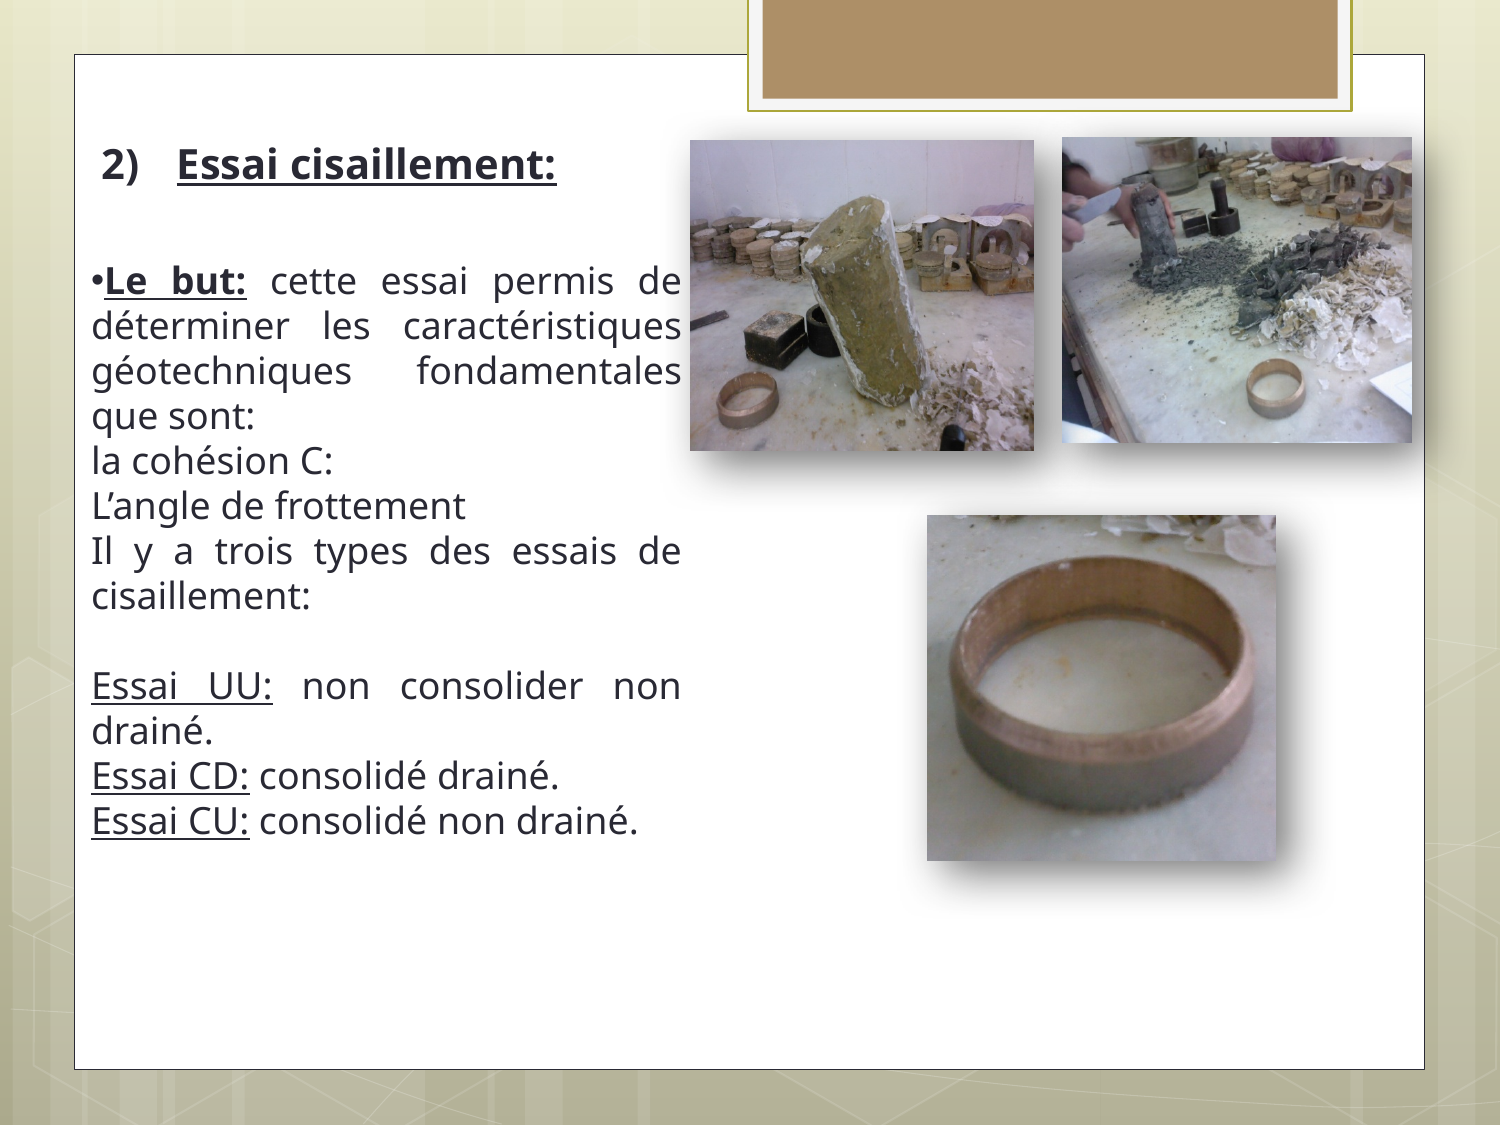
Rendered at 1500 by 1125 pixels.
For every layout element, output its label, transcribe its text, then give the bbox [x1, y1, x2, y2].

picture [926, 514, 1276, 861]
text_box Le but: cette essai permis de déterminer les caractéristiques géotechniques fondamentales que sont: la cohésion C: L’angle de frottement Il y a trois types des essais de cisaillement: Essai UU: non consolider non drainé. Essai CD: consolidé drainé. Essai CU: consolidé non drainé. [76, 249, 698, 940]
text_box Essai cisaillement: [86, 130, 691, 249]
picture [690, 140, 1034, 451]
picture [1062, 136, 1412, 443]
